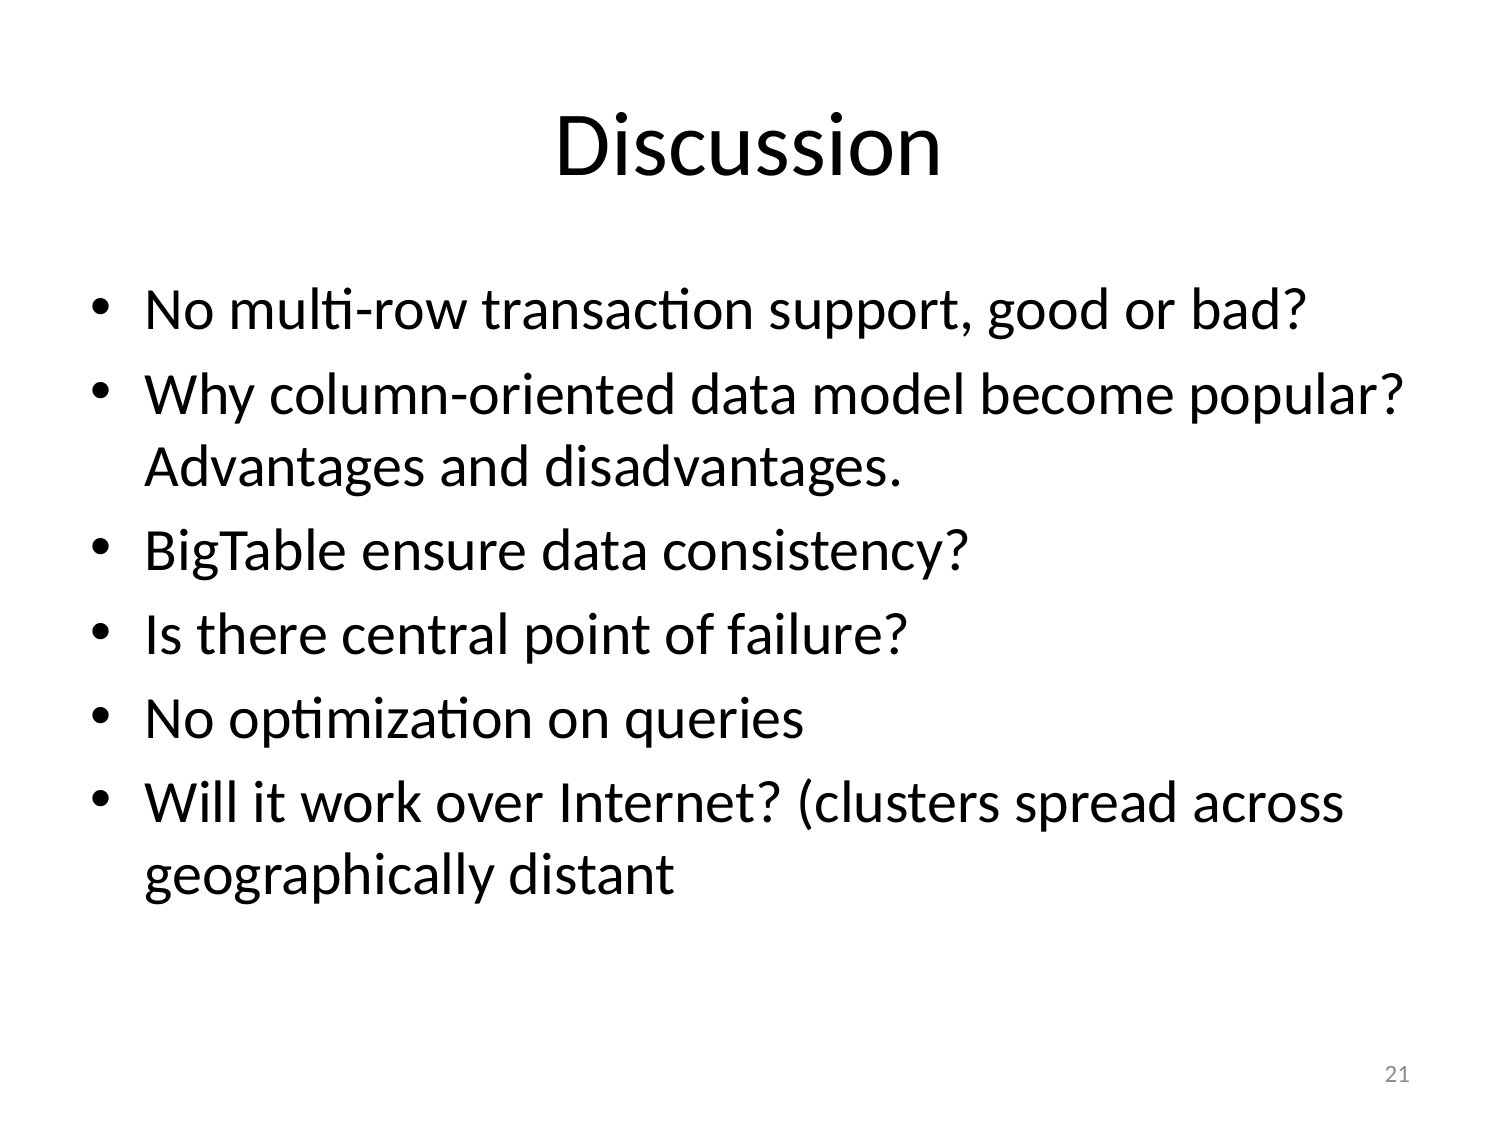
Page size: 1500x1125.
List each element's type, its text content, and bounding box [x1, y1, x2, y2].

slide_number 20 [1074, 1042, 1425, 1103]
title Discussion [75, 45, 1425, 233]
list No multi-row transaction support, good or bad? Why column-oriented data model become popular? Advantages and disadvantages. BigTable ensure data consistency? Is there central point of failure? No optimization on queries Will it work over Internet? (clusters spread across geographically distant [75, 262, 1425, 1005]
